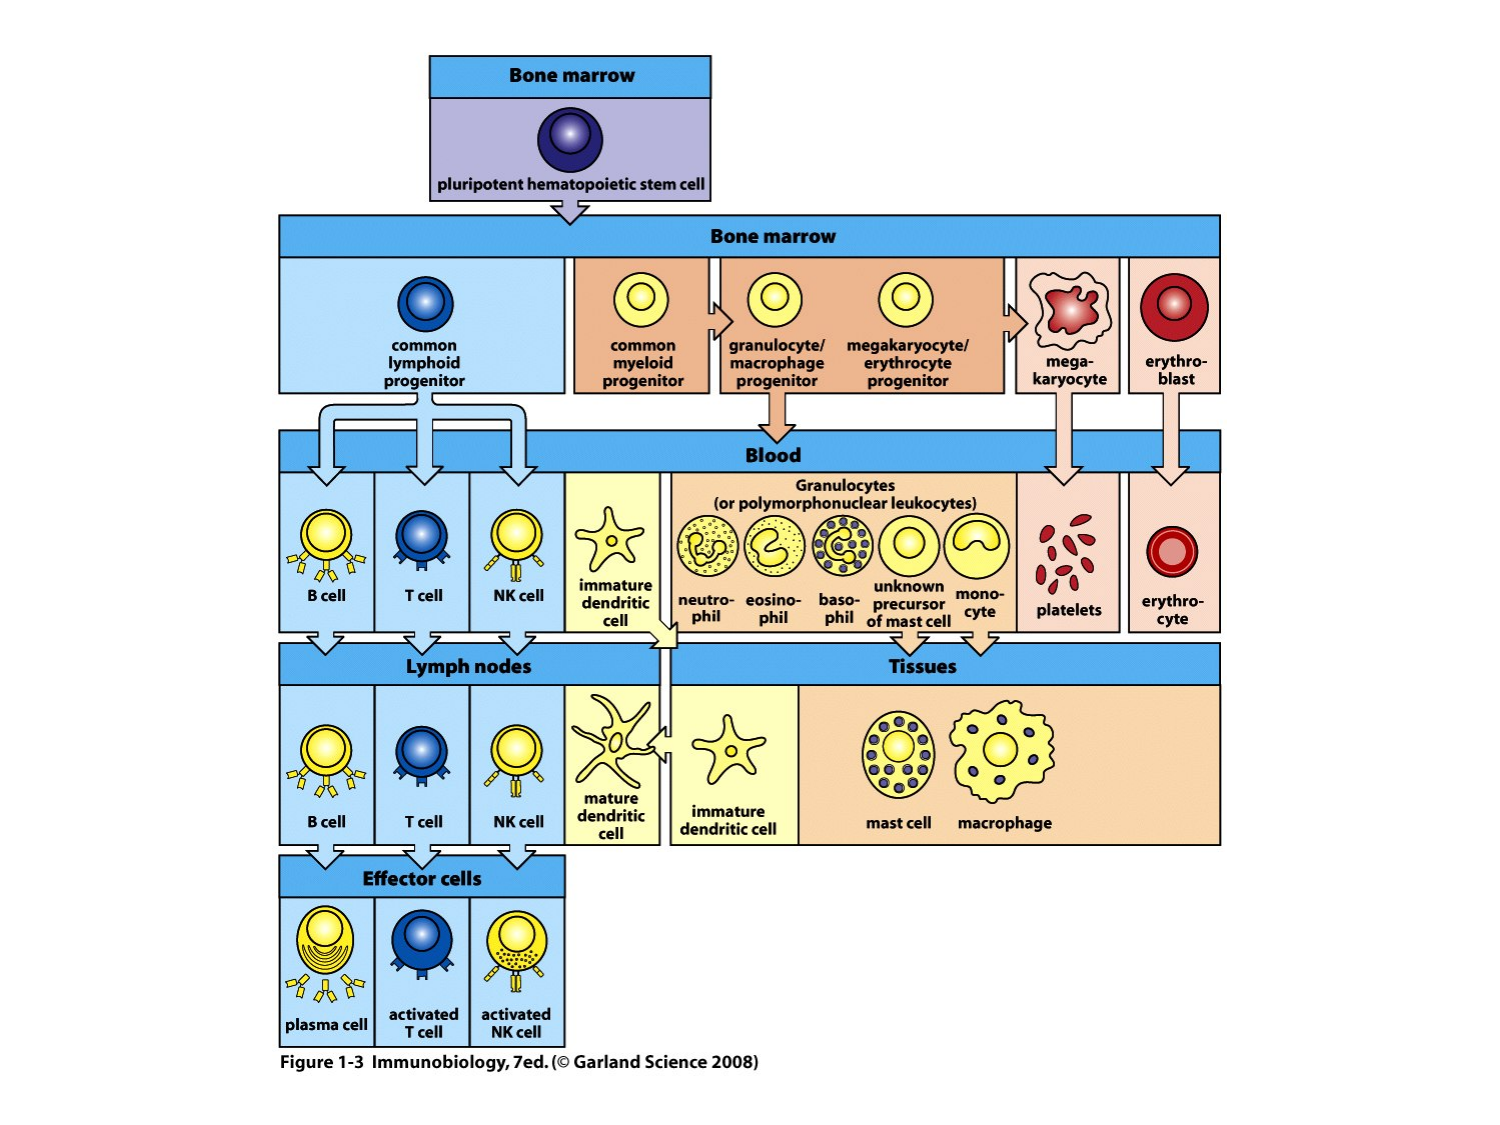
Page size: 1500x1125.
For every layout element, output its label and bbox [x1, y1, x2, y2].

picture [272, 51, 1227, 1077]
